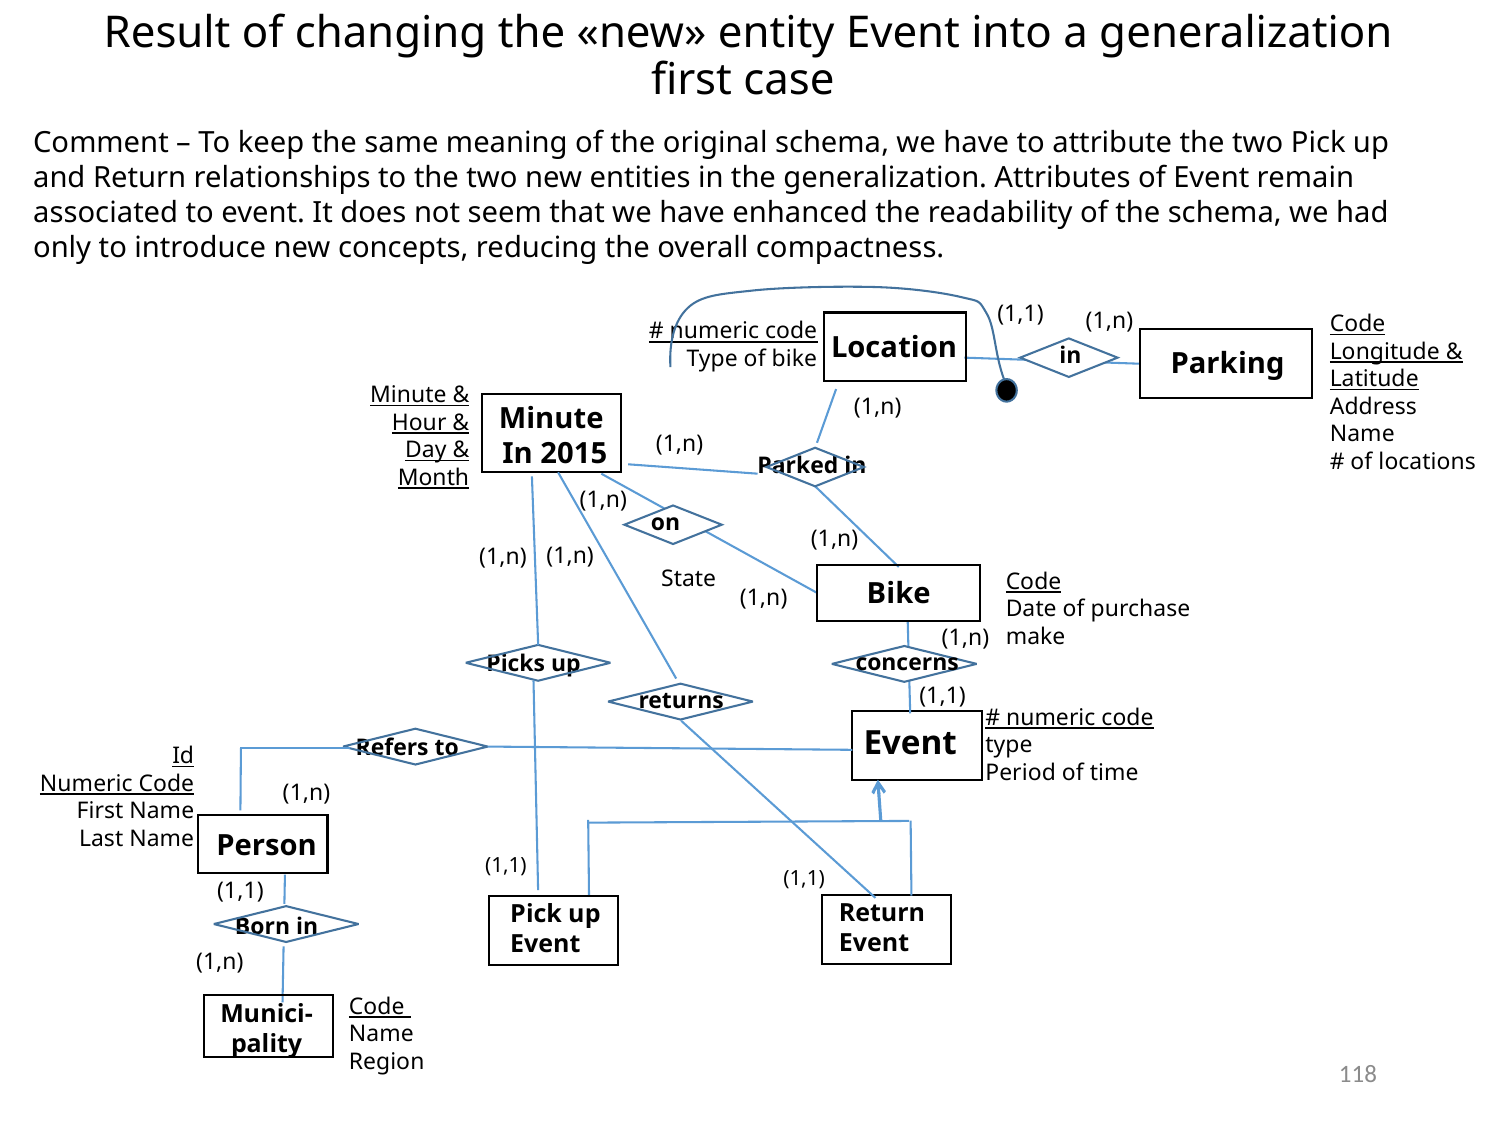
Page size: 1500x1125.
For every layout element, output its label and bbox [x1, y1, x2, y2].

text_box [267, 770, 346, 813]
text_box [25, 733, 440, 1082]
text_box [1315, 301, 1492, 482]
slide_number [1054, 1042, 1393, 1103]
text_box [18, 116, 1456, 271]
text_box [240, 286, 1312, 966]
title [7, 14, 1490, 100]
